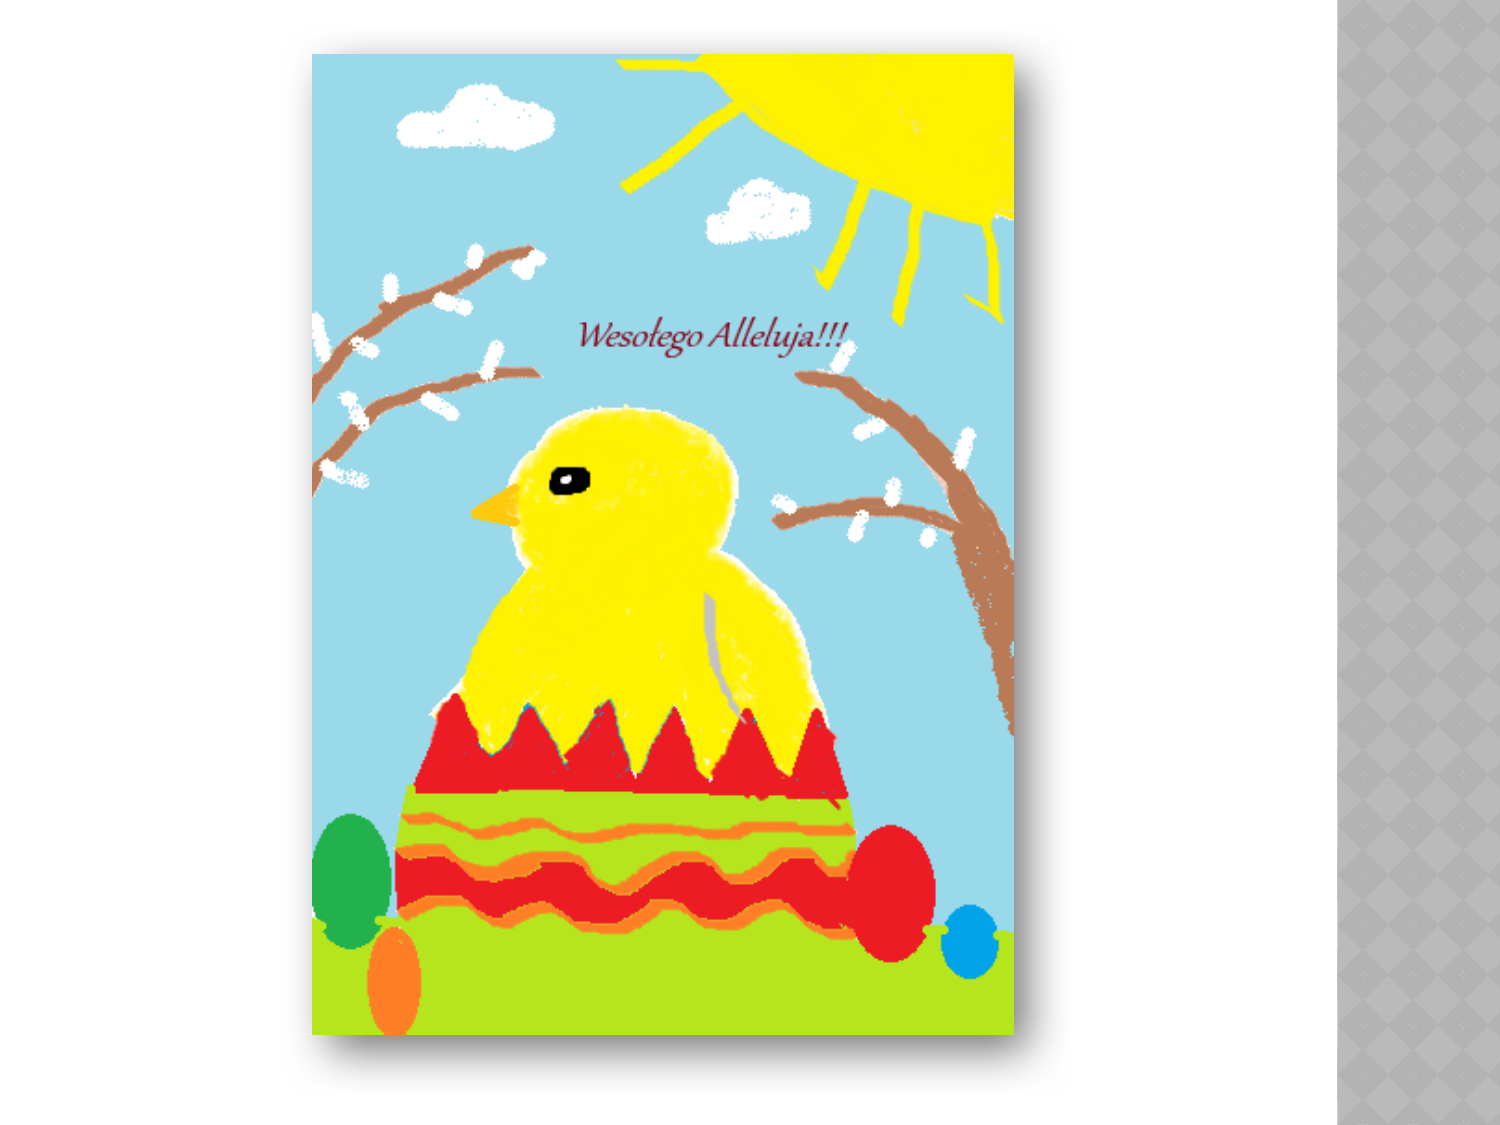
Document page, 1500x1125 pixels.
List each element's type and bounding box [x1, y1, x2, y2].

picture [312, 54, 1014, 1036]
